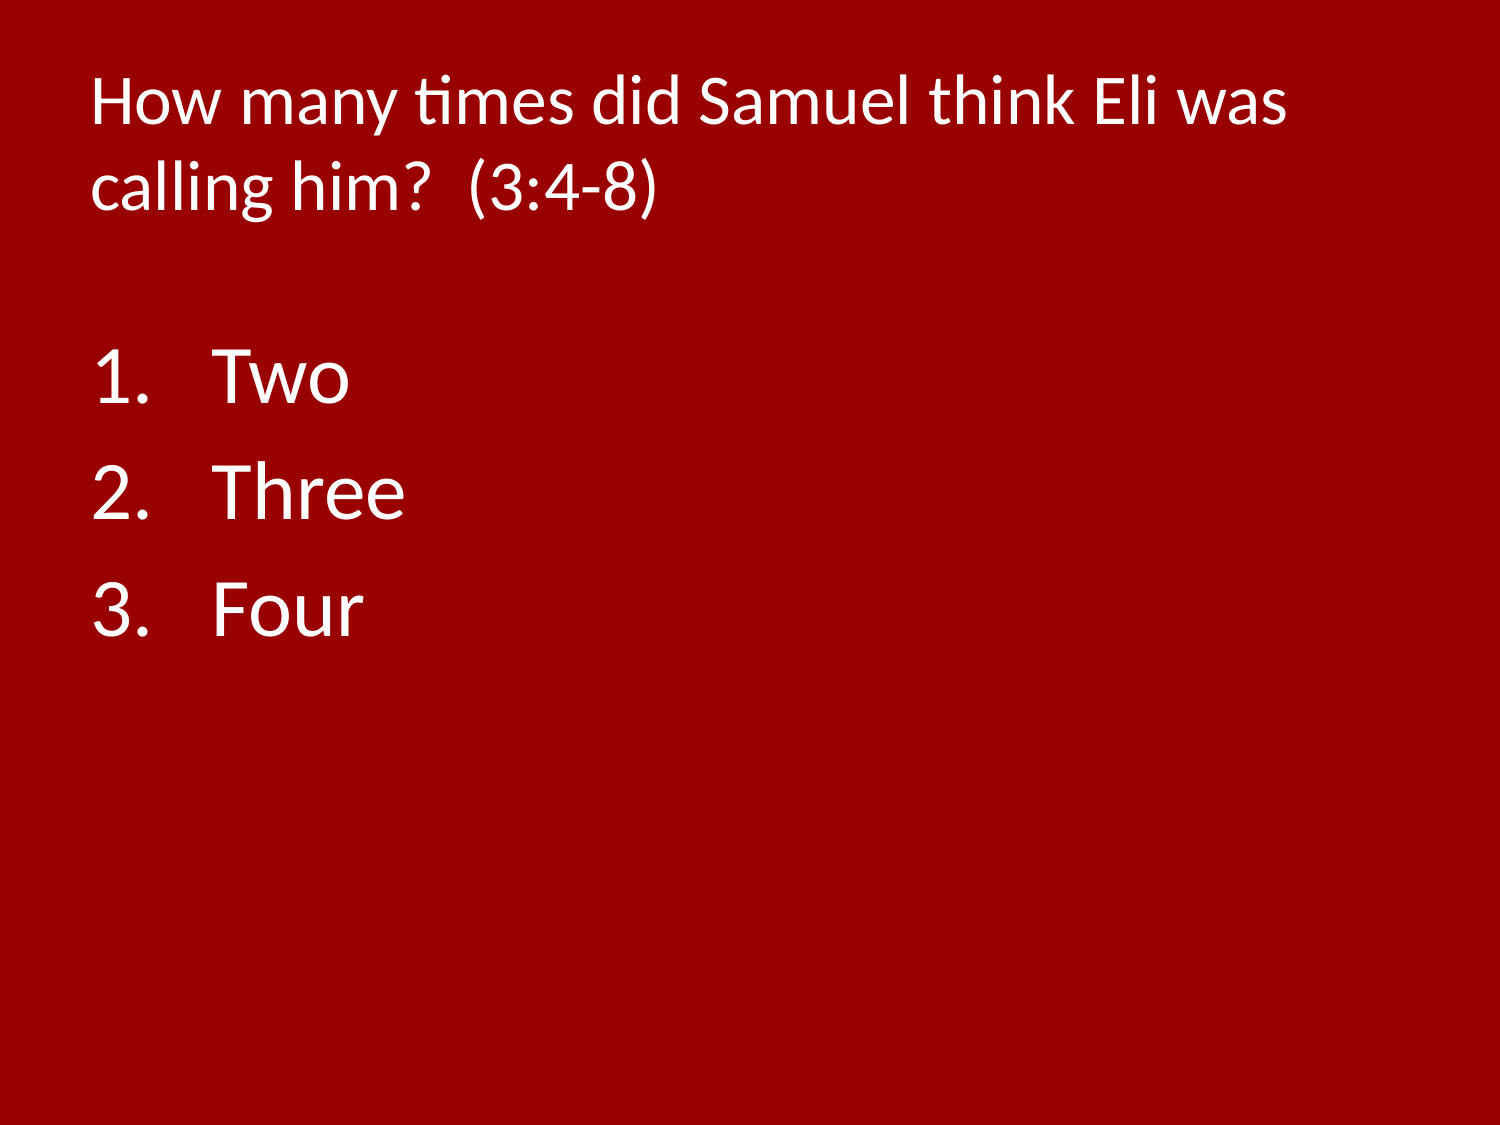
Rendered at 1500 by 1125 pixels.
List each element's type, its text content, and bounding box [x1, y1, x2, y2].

list Two Three Four [75, 312, 1425, 1005]
title How many times did Samuel think Eli was calling him? (3:4-8) [75, 45, 1425, 233]
